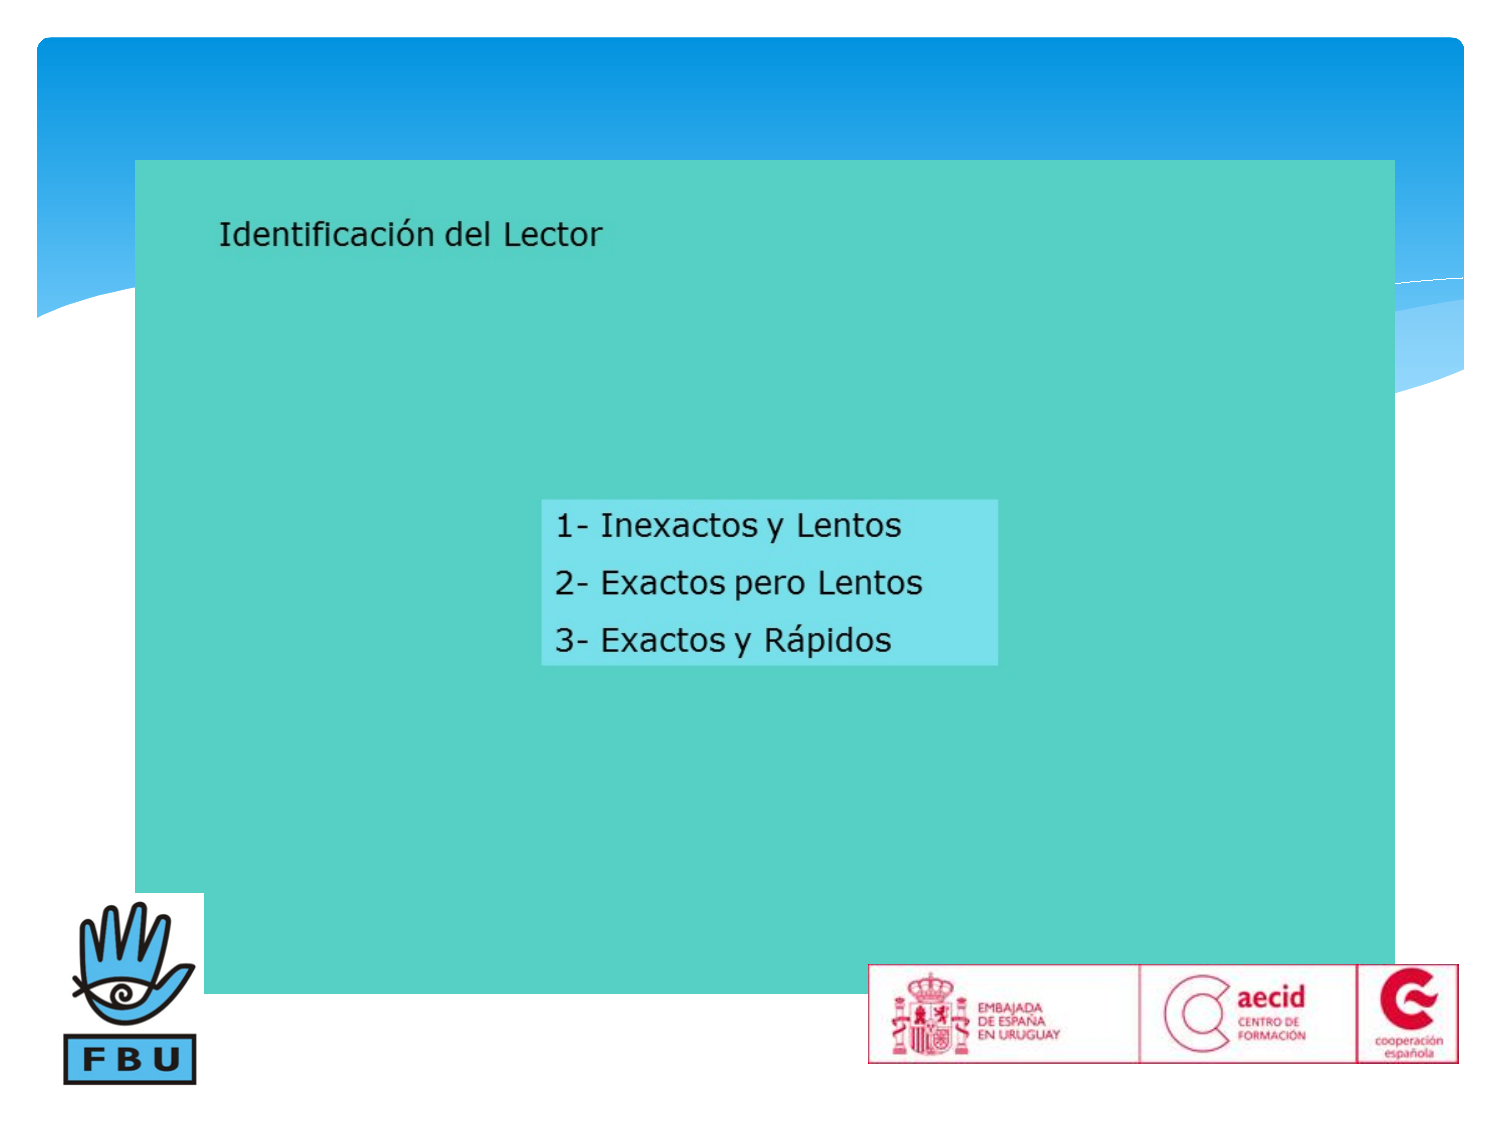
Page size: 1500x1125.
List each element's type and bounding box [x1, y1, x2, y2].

picture [867, 963, 1459, 1065]
picture [52, 892, 204, 1093]
list [135, 160, 1395, 994]
